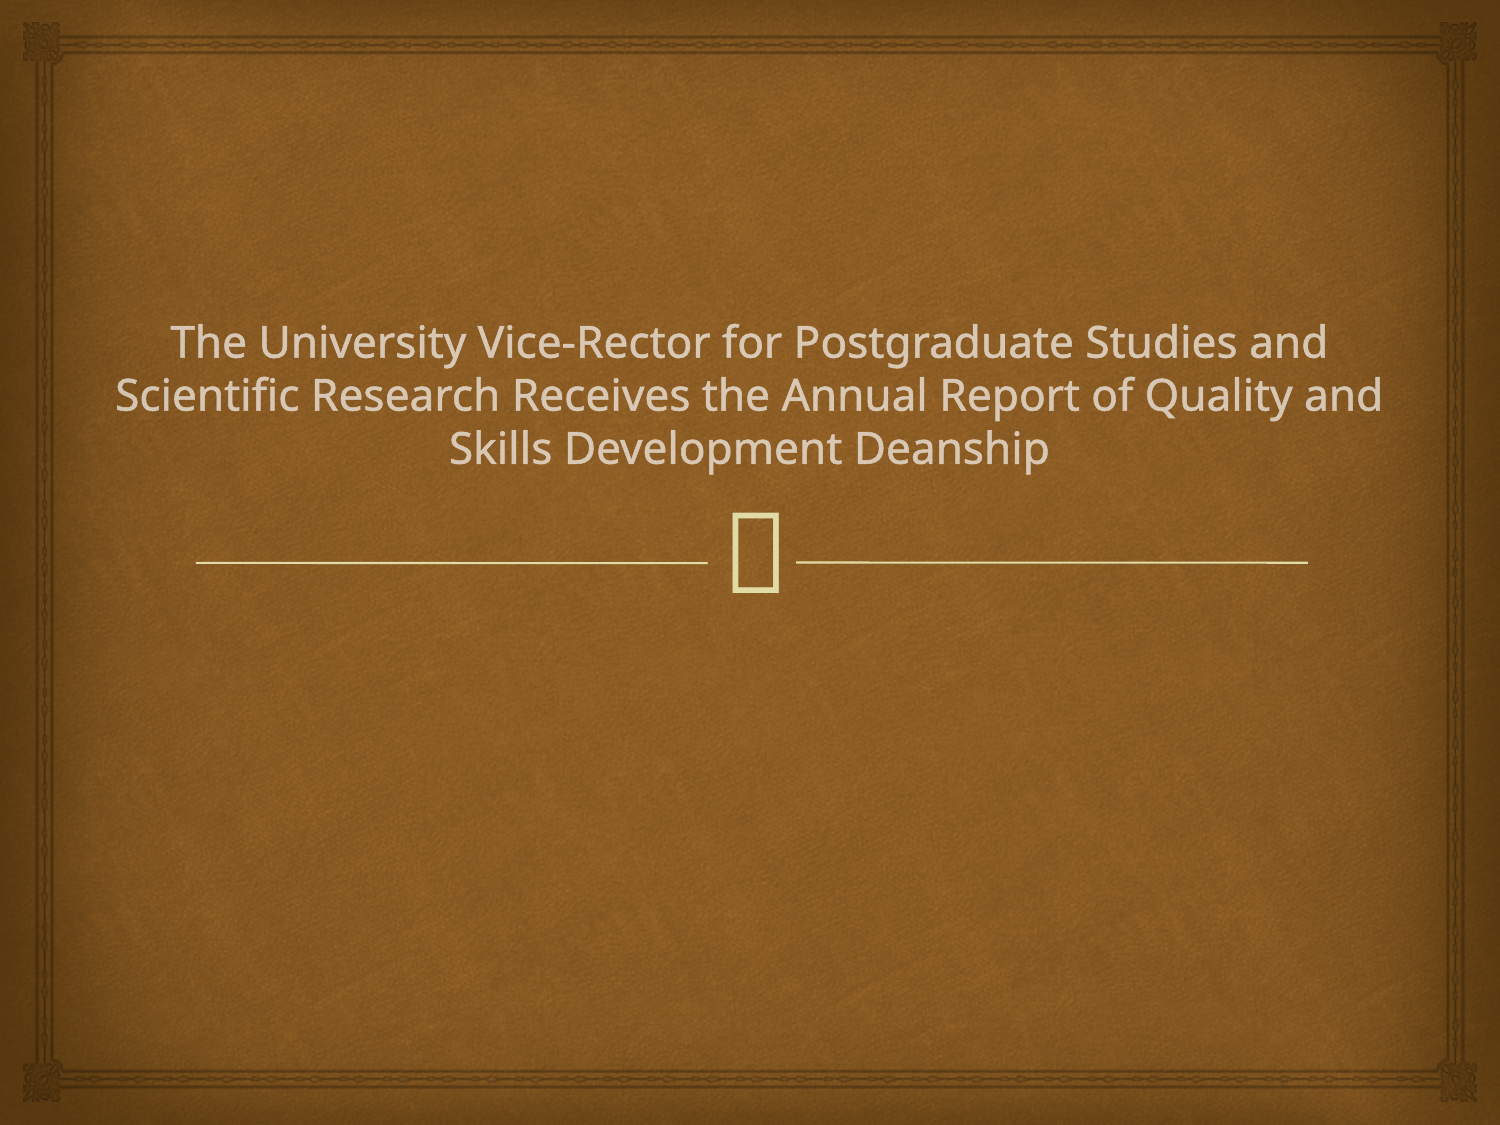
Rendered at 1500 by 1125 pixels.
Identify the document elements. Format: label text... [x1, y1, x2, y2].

picture [0, 0, 1500, 1125]
title The University Vice-Rector for Postgraduate Studies and Scientific Research Receives the Annual Report of Quality and Skills Development Deanship [76, 302, 1424, 587]
